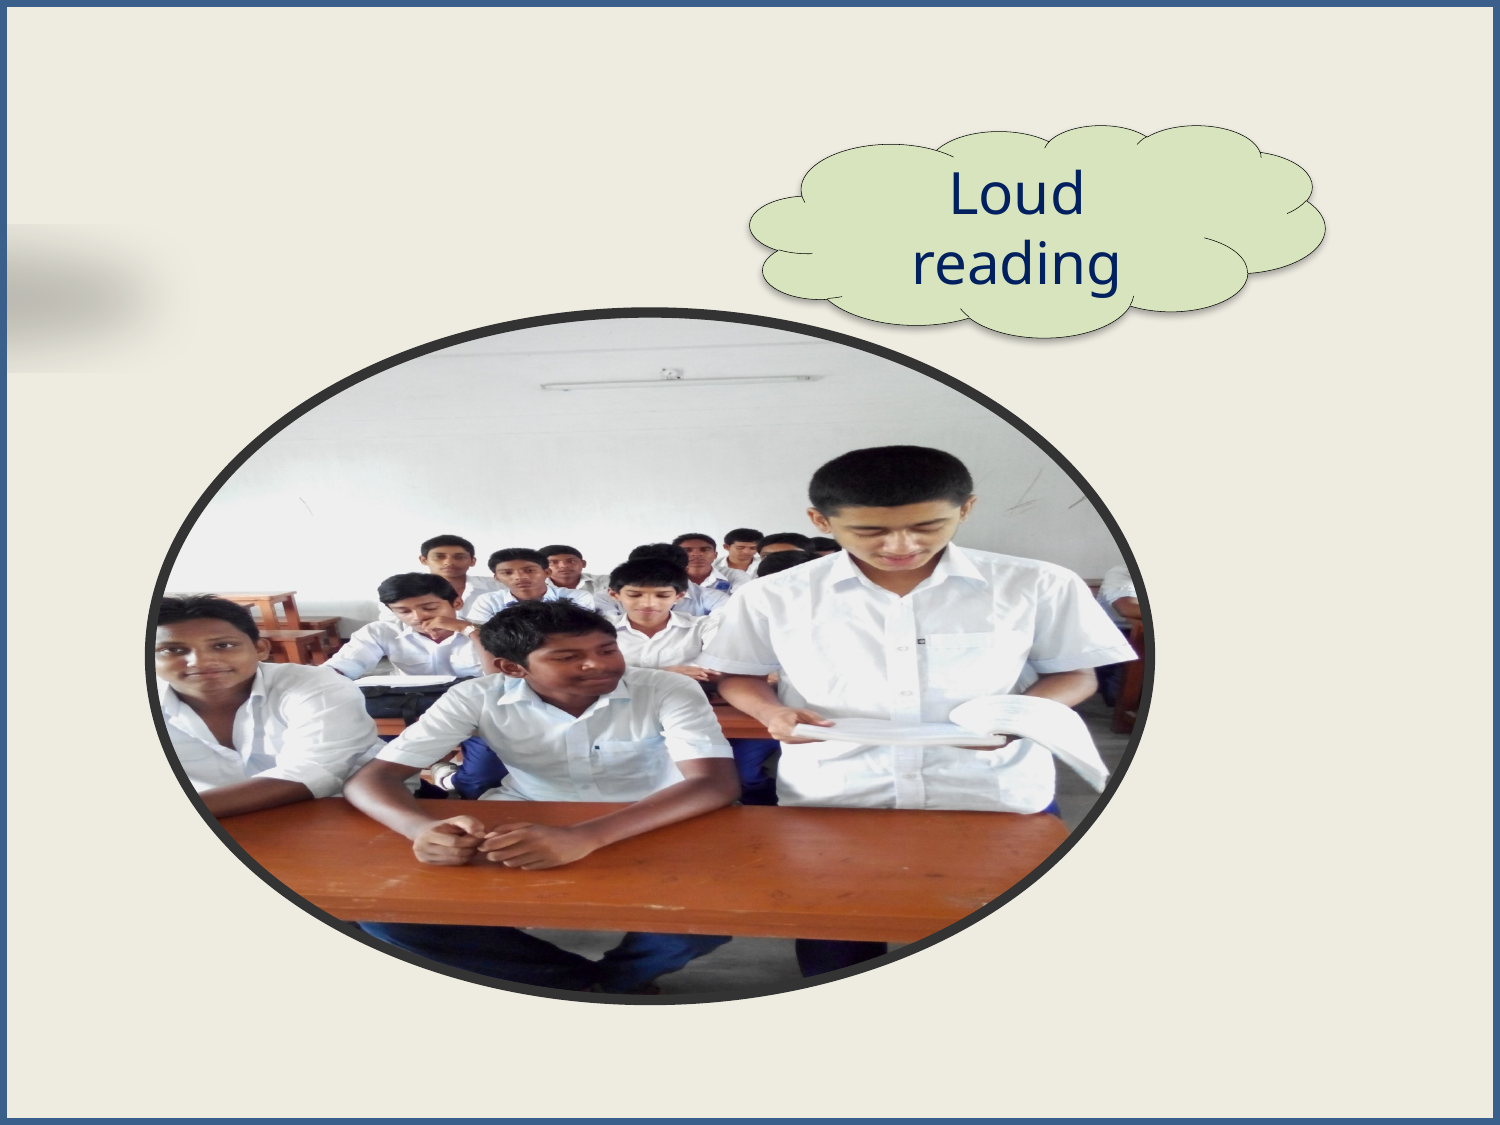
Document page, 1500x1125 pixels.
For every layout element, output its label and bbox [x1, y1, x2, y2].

picture [149, 312, 1151, 1001]
text_box [0, 0, 1500, 1125]
